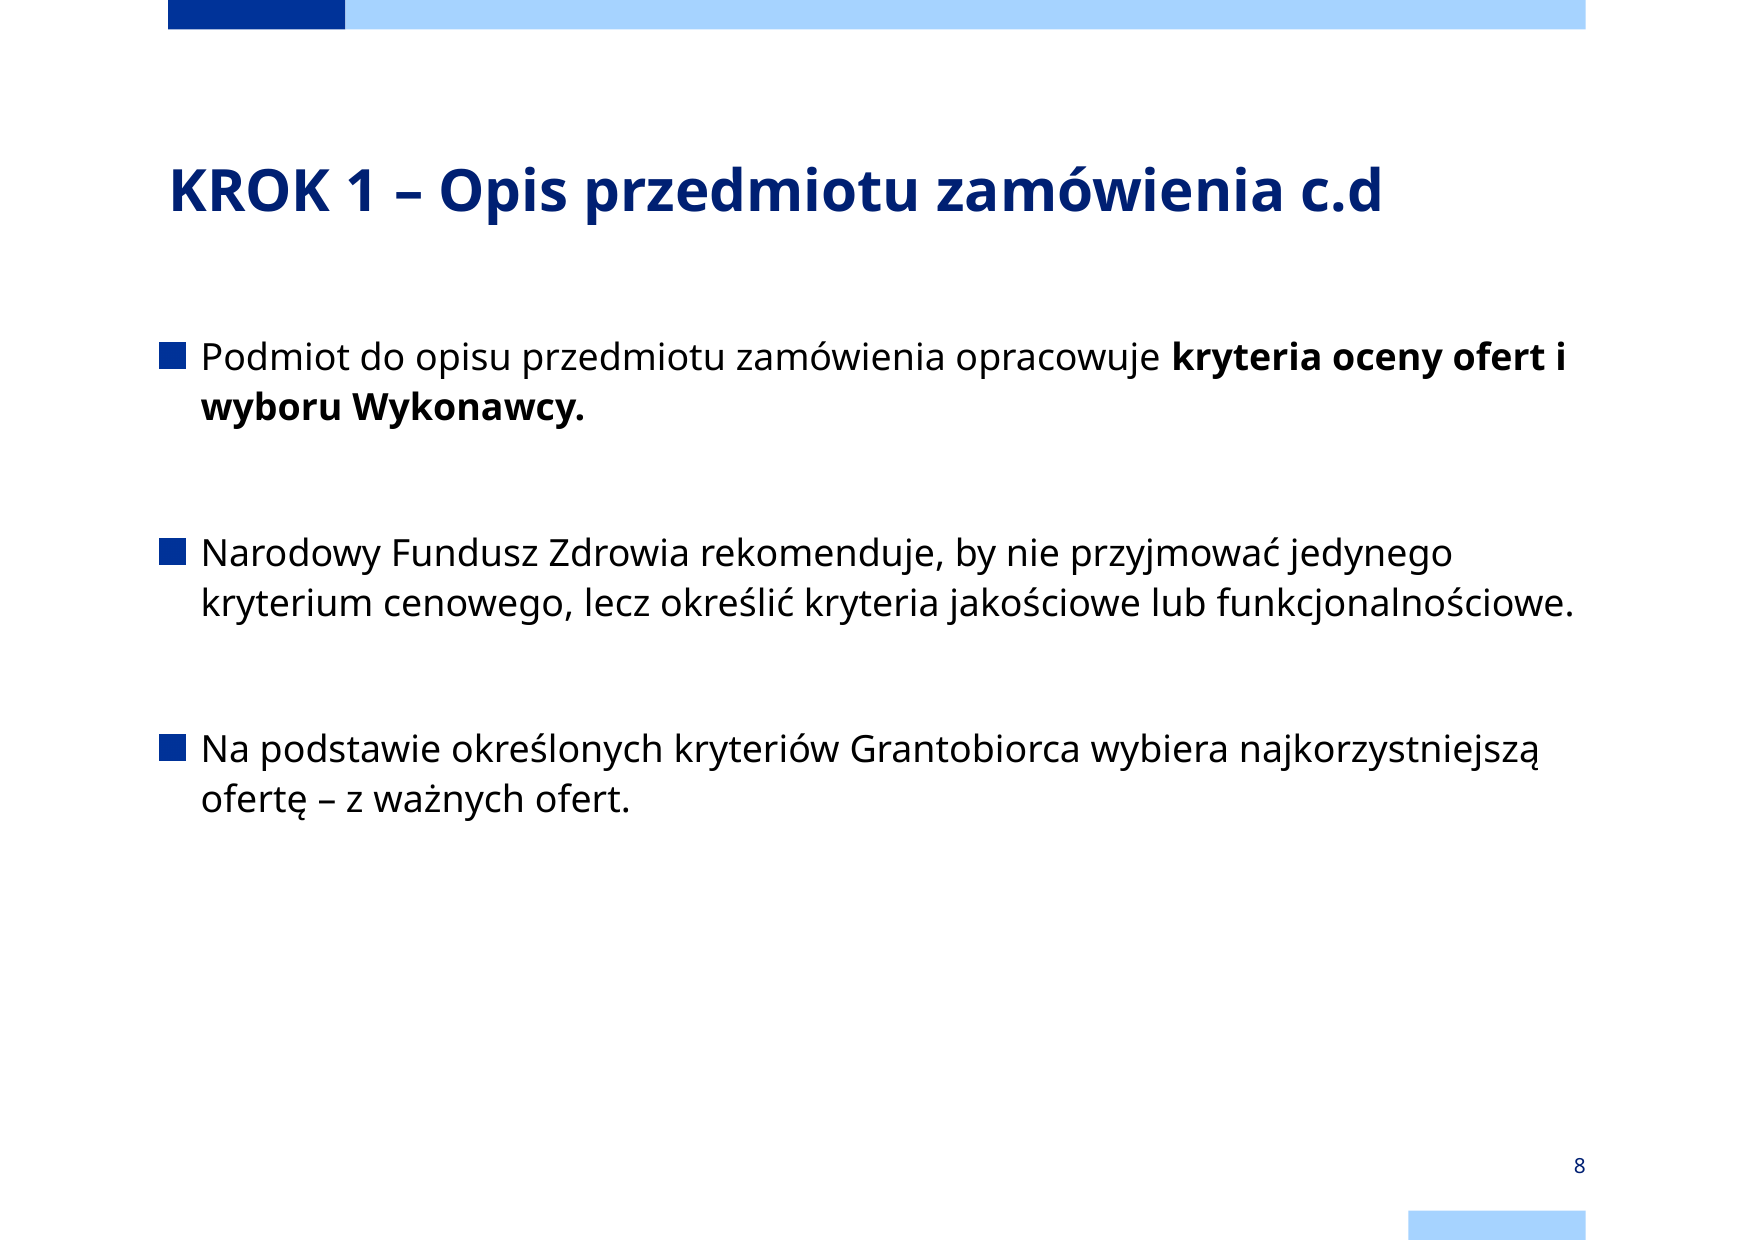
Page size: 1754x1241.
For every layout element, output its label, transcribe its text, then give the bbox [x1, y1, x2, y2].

slide_number 8 [1408, 1151, 1586, 1182]
picture [159, 538, 186, 565]
picture [159, 342, 186, 369]
picture [159, 734, 186, 761]
title KROK 1 – Opis przedmiotu zamówienia c.d [168, 147, 1586, 320]
text_box Podmiot do opisu przedmiotu zamówienia opracowuje kryteria oceny ofert i wyboru Wykonawcy. Narodowy Fundusz Zdrowia rekomenduje, by nie przyjmować jedynego kryterium cenowego, lecz określić kryteria jakościowe lub funkcjonalnościowe. Na podstawie określonych kryteriów Grantobiorca wybiera najkorzystniejszą ofertę – z ważnych ofert. [144, 320, 1598, 828]
